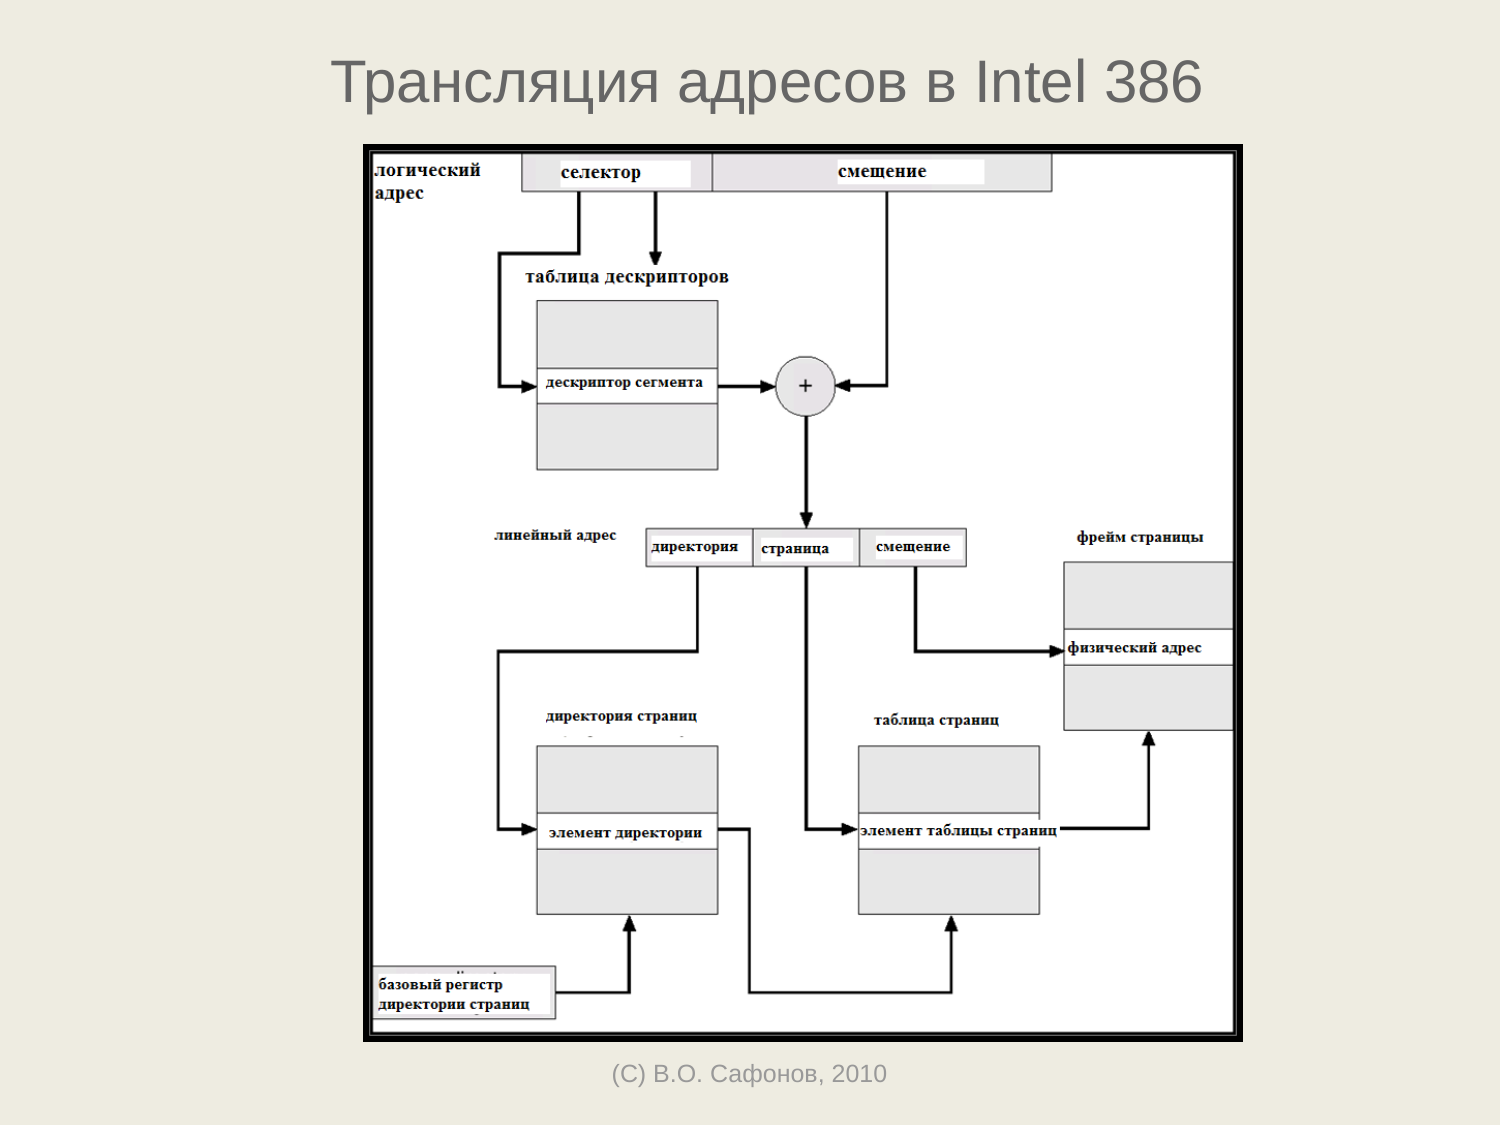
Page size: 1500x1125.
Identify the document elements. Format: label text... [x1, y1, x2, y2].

title Трансляция адресов в Intel 386 [116, 34, 1418, 123]
footer (C) В.О. Сафонов, 2010 [512, 1042, 988, 1103]
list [363, 143, 1243, 1042]
